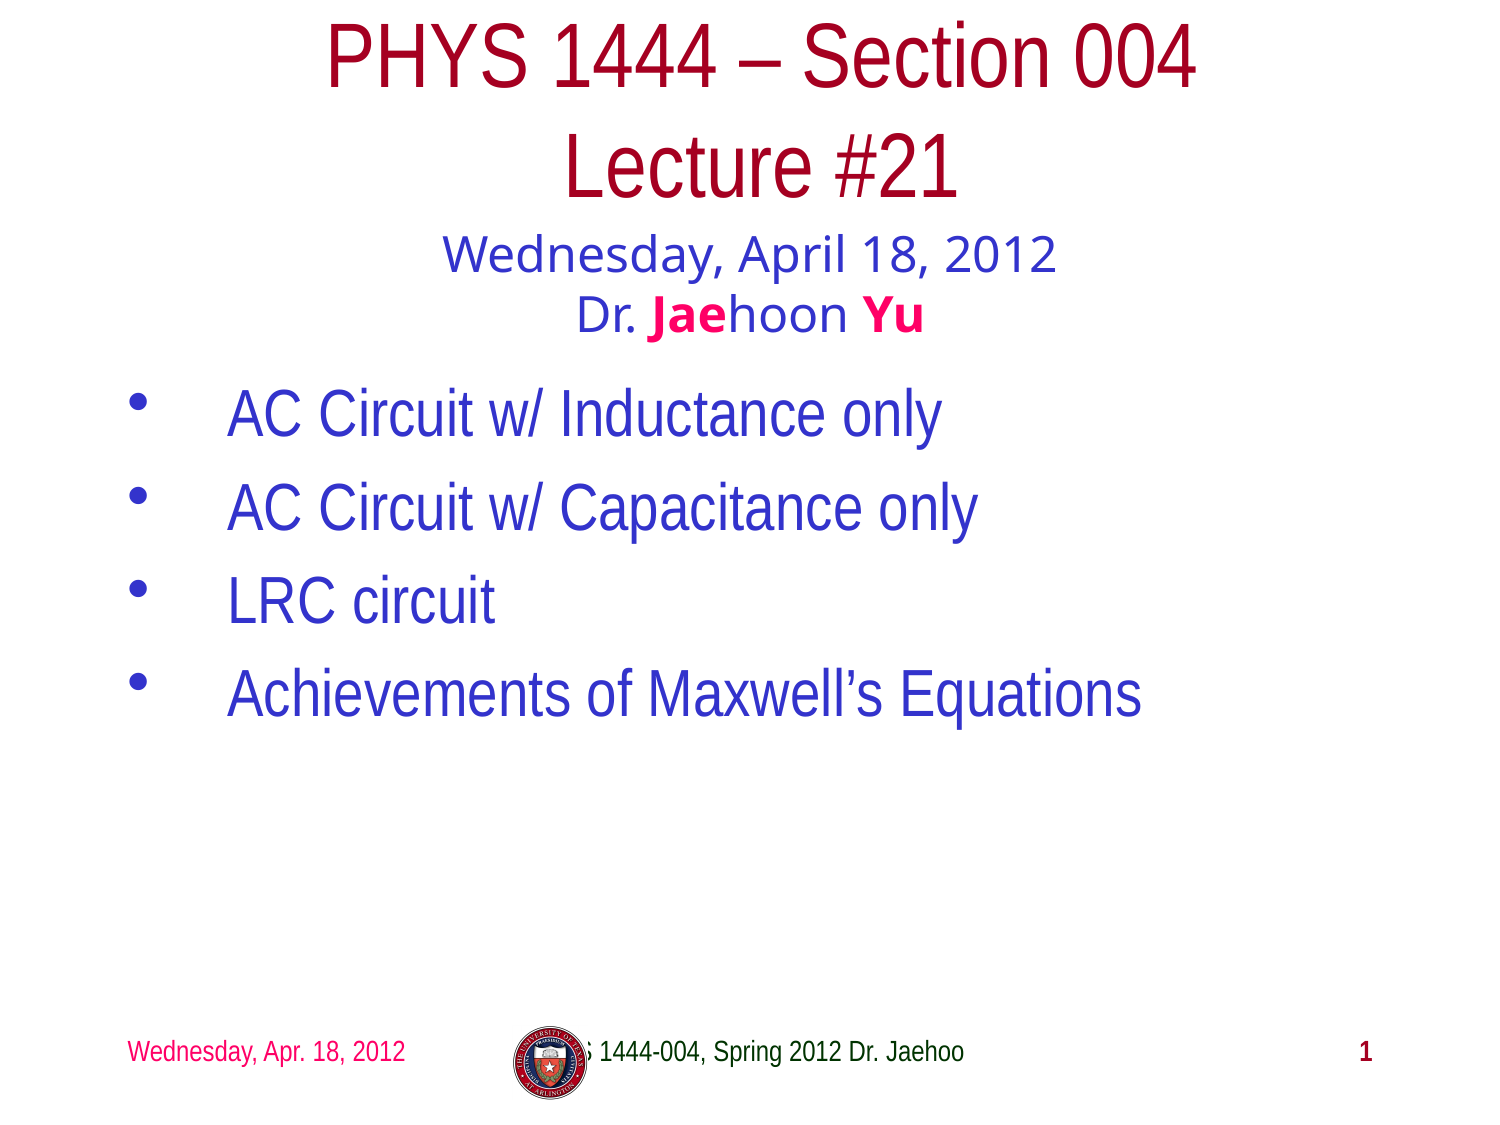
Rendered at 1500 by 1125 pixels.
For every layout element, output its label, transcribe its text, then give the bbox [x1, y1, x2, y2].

text_box AC Circuit w/ Inductance only AC Circuit w/ Capacitance only LRC circuit Achievements of Maxwell’s Equations [112, 362, 1388, 1000]
text_box Wednesday, April 18, 2012 Dr. Jaehoon Yu [427, 215, 1074, 350]
slide_number 1 [1074, 1024, 1388, 1101]
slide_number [112, 1024, 426, 1101]
title PHYS 1444 – Section 004 Lecture #21 [124, 37, 1401, 176]
footer PHYS 1444-004, Spring 2012 Dr. Jaehoon Yu [512, 1024, 988, 1101]
